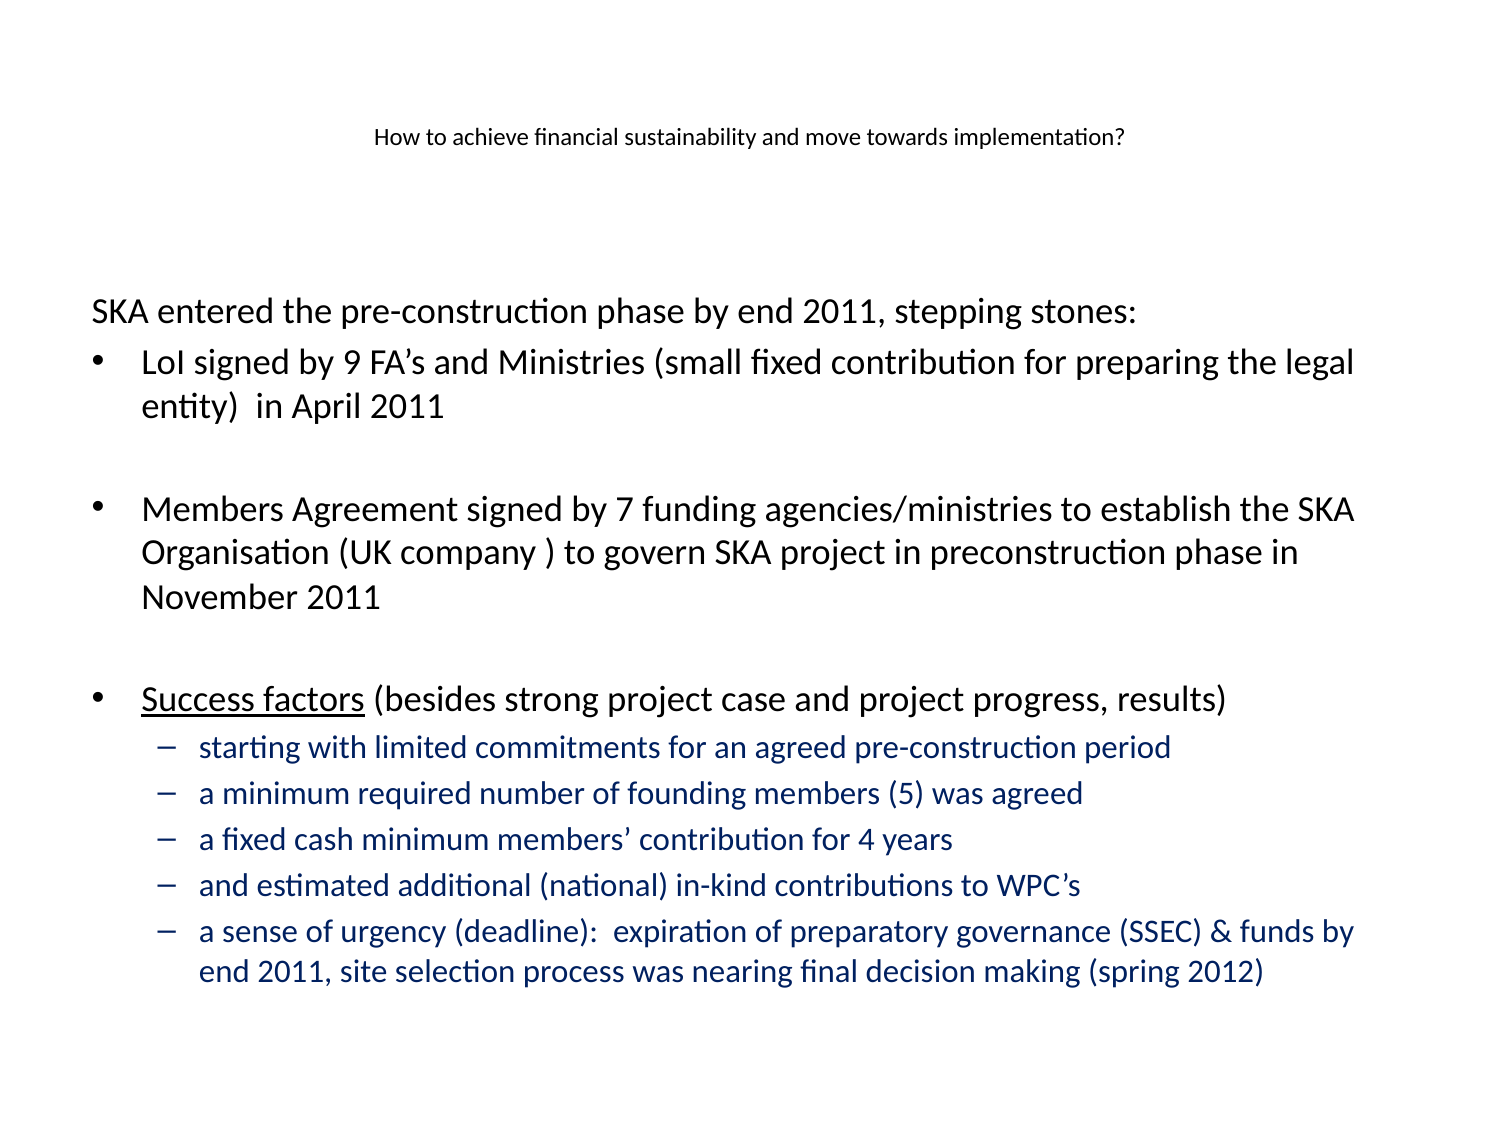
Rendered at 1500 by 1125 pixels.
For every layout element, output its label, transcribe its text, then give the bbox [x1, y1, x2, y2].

title How to achieve financial sustainability and move towards implementation? [75, 45, 1425, 233]
list SKA entered the pre-construction phase by end 2011, stepping stones: LoI signed by 9 FA’s and Ministries (small fixed contribution for preparing the legal entity) in April 2011 Members Agreement signed by 7 funding agencies/ministries to establish the SKA Organisation (UK company ) to govern SKA project in preconstruction phase in November 2011 Success factors (besides strong project case and project progress, results) starting with limited commitments for an agreed pre-construction period a minimum required number of founding members (5) was agreed a fixed cash minimum members’ contribution for 4 years and estimated additional (national) in-kind contributions to WPC’s a sense of urgency (deadline): expiration of preparatory governance (SSEC) & funds by end 2011, site selection process was nearing final decision making (spring 2012) [76, 278, 1427, 1022]
